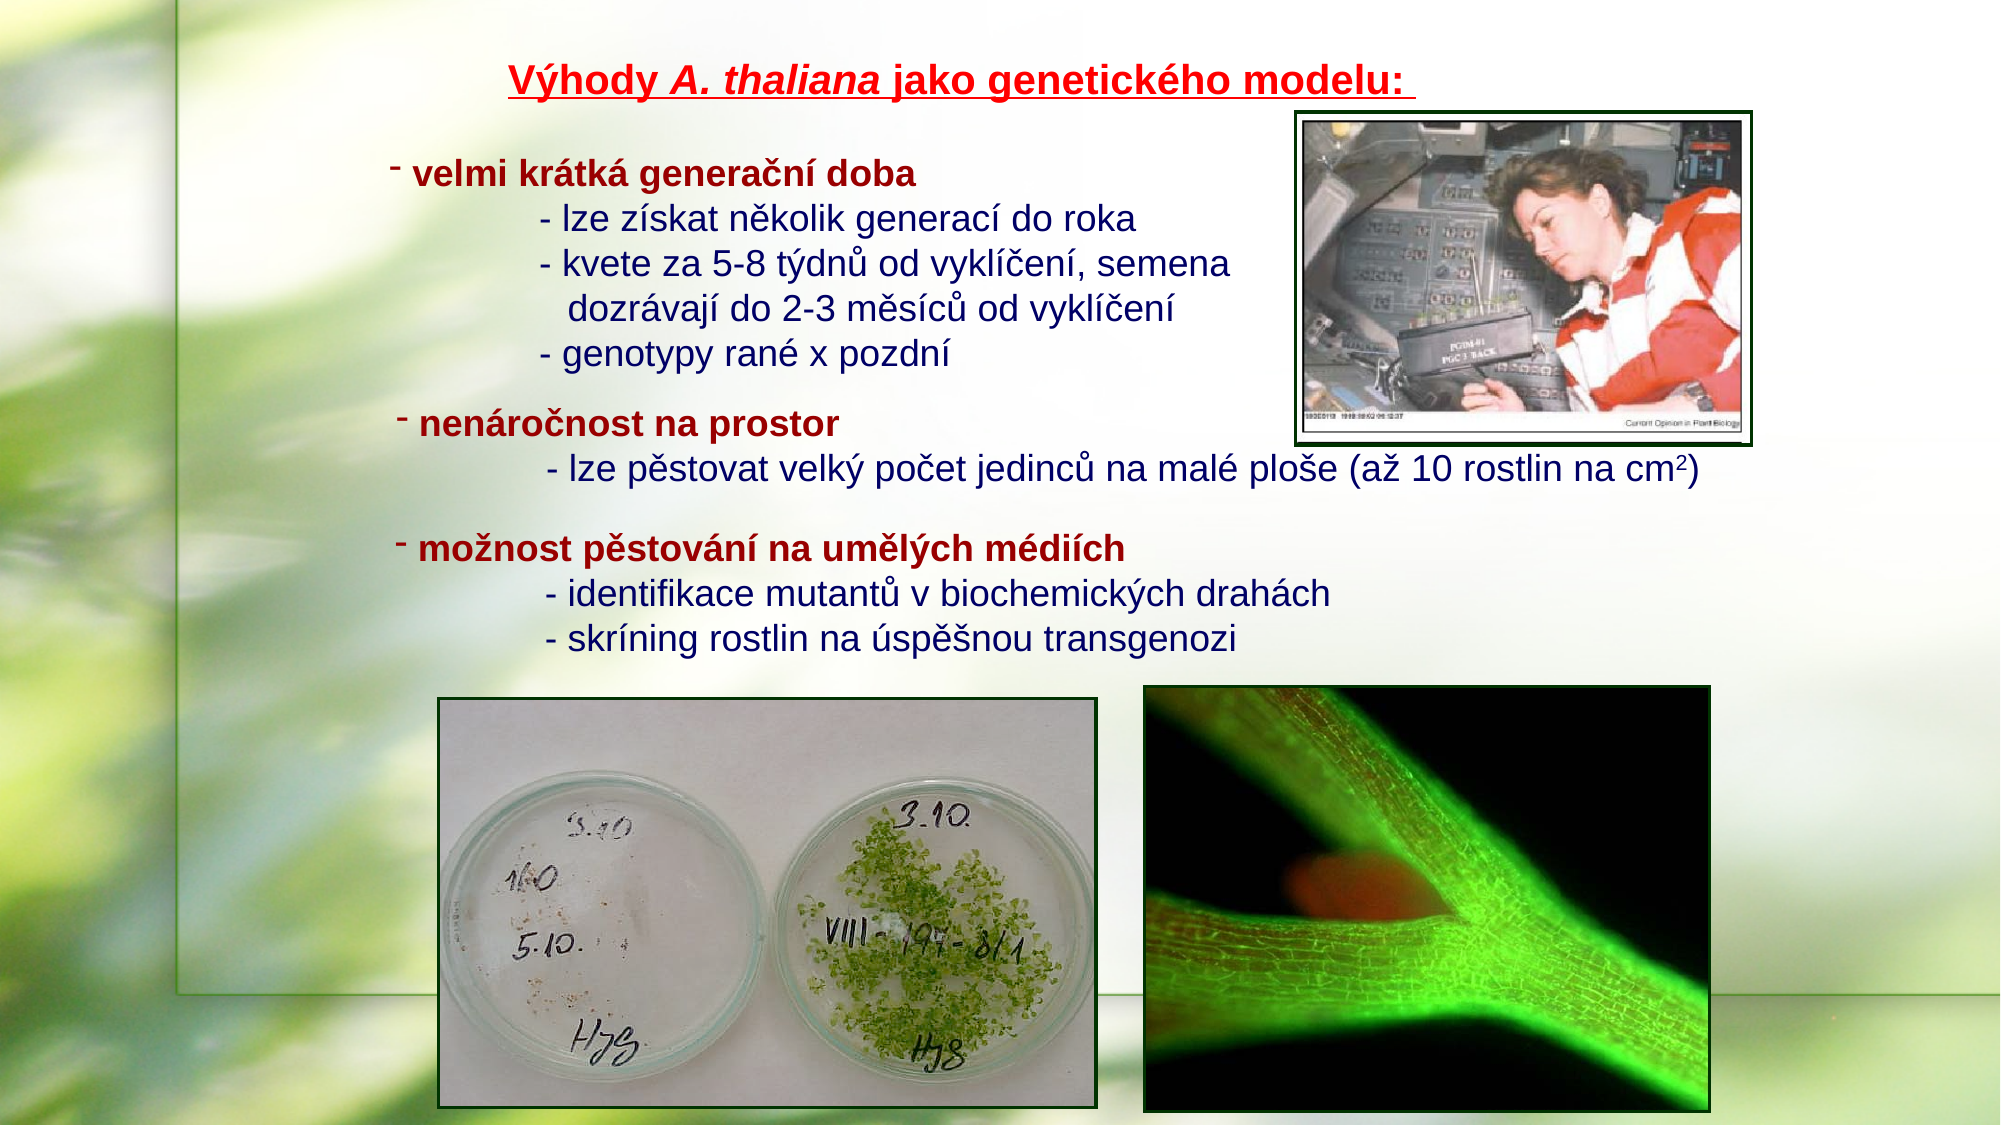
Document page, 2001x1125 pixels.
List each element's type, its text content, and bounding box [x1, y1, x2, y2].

text_box velmi krátká generační doba - lze získat několik generací do roka - kvete za 5-8 týdnů od vyklíčení, semena dozrávají do 2-3 měsíců od vyklíčení - genotypy rané x pozdní [381, 141, 1249, 381]
text_box Výhody A. thaliana jako genetického modelu: [500, 45, 1425, 110]
picture [0, 0, 2001, 1125]
text_box možnost pěstování na umělých médiích - identifikace mutantů v biochemických drahách - skríning rostlin na úspěšnou transgenozi [387, 516, 1339, 667]
text_box nenáročnost na prostor - lze pěstovat velký počet jedinců na malé ploše (až 10 rostlin na cm2) [388, 391, 1729, 497]
